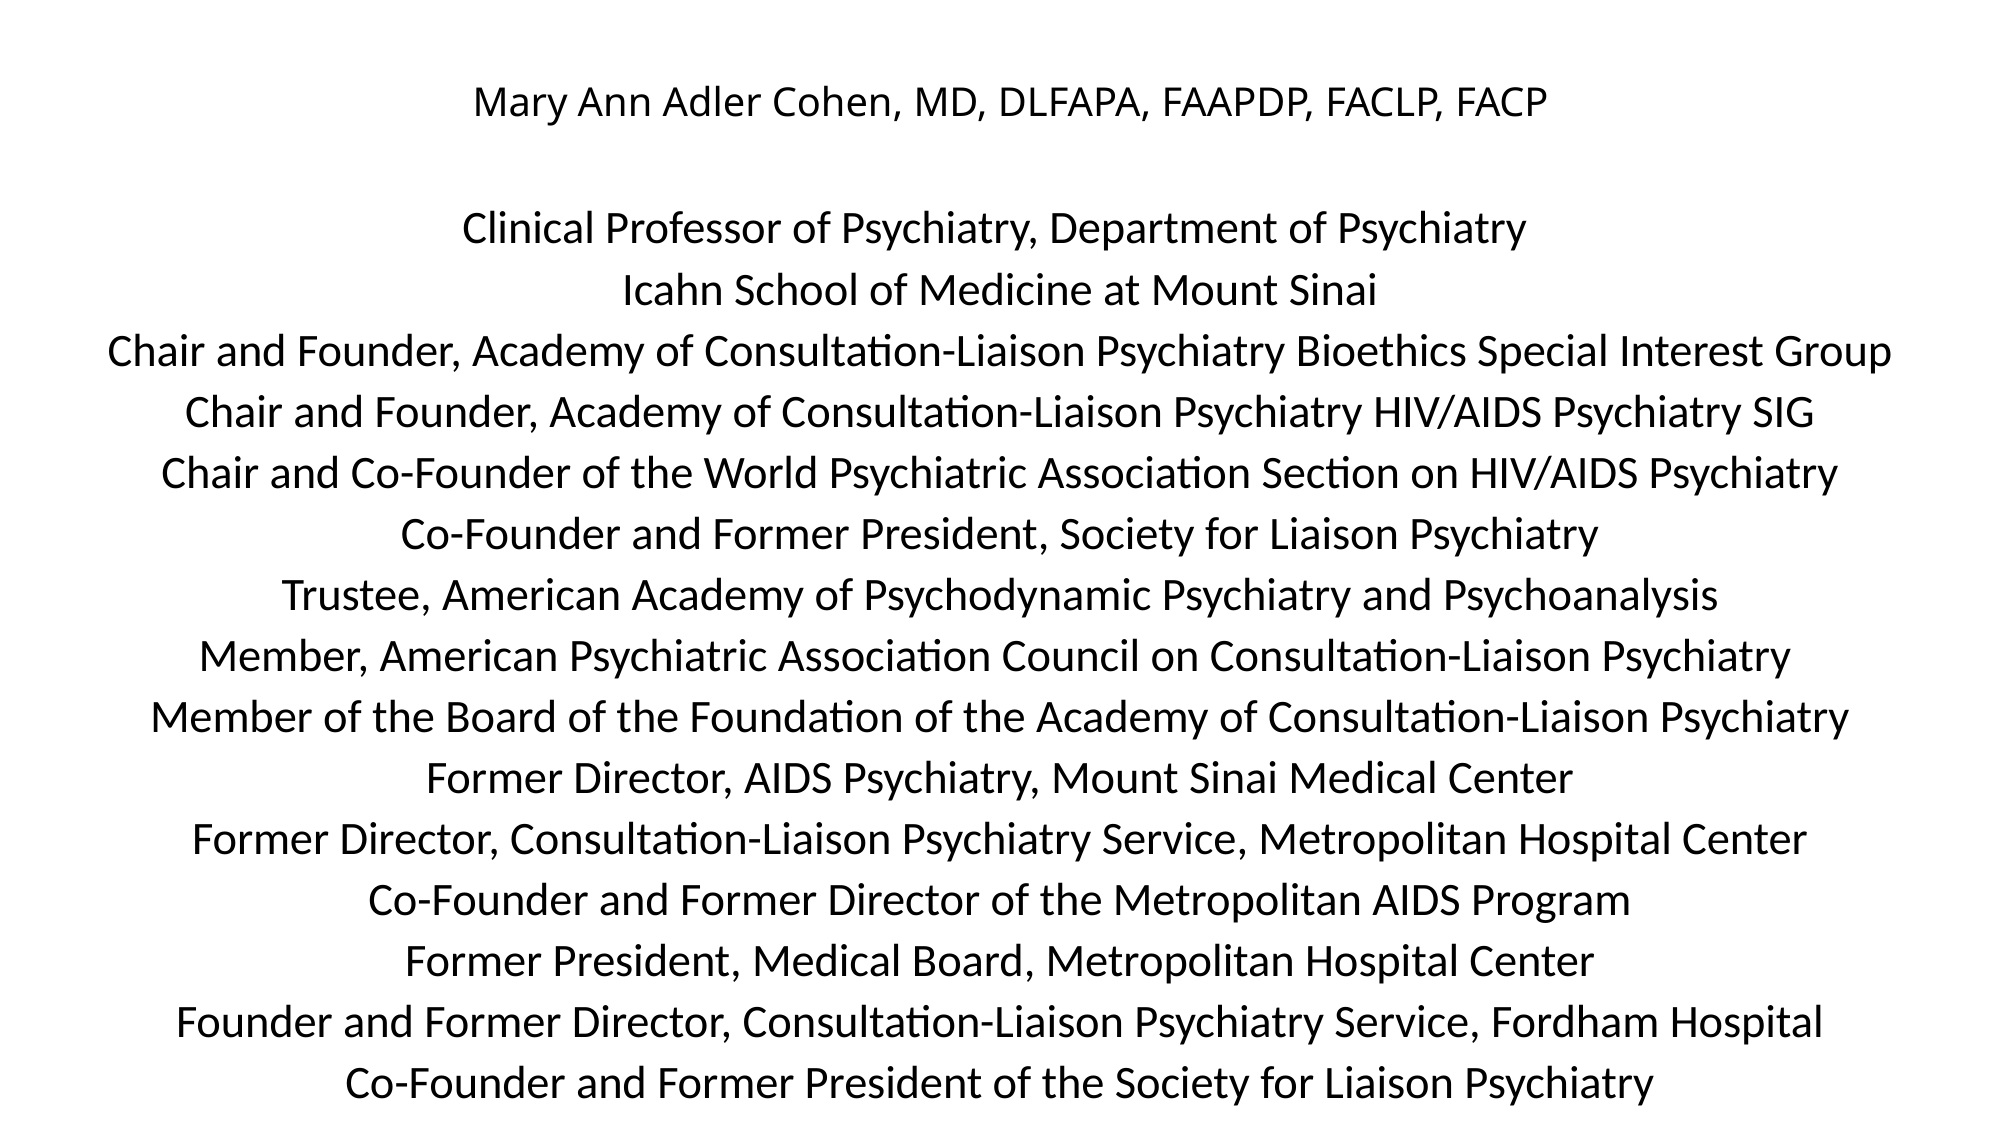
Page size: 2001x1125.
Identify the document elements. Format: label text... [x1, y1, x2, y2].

title Mary Ann Adler Cohen, MD, DLFAPA, FAAPDP, FACLP, FACP [177, 22, 1855, 152]
list L Clinical Professor of Psychiatry, Department of Psychiatry Icahn School of Medicine at Mount Sinai Chair and Founder, Academy of Consultation-Liaison Psychiatry Bioethics Special Interest Group Chair and Founder, Academy of Consultation-Liaison Psychiatry HIV/AIDS Psychiatry SIG Chair and Co-Founder of the World Psychiatric Association Section on HIV/AIDS Psychiatry Co-Founder and Former President, Society for Liaison Psychiatry Trustee, American Academy of Psychodynamic Psychiatry and Psychoanalysis Member, American Psychiatric Association Council on Consultation-Liaison Psychiatry Member of the Board of the Foundation of the Academy of Consultation-Liaison Psychiatry Former Director, AIDS Psychiatry, Mount Sinai Medical Center Former Director, Consultation-Liaison Psychiatry Service, Metropolitan Hospital Center Co-Founder and Former Director of the Metropolitan AIDS Program Former President, Medical Board, Metropolitan Hospital Center Founder and Former Director, Consultation-Liaison Psychiatry Service, Fordham Hospital Co-Founder and Former President of the Society for Liaison Psychiatry [0, 152, 2000, 1125]
